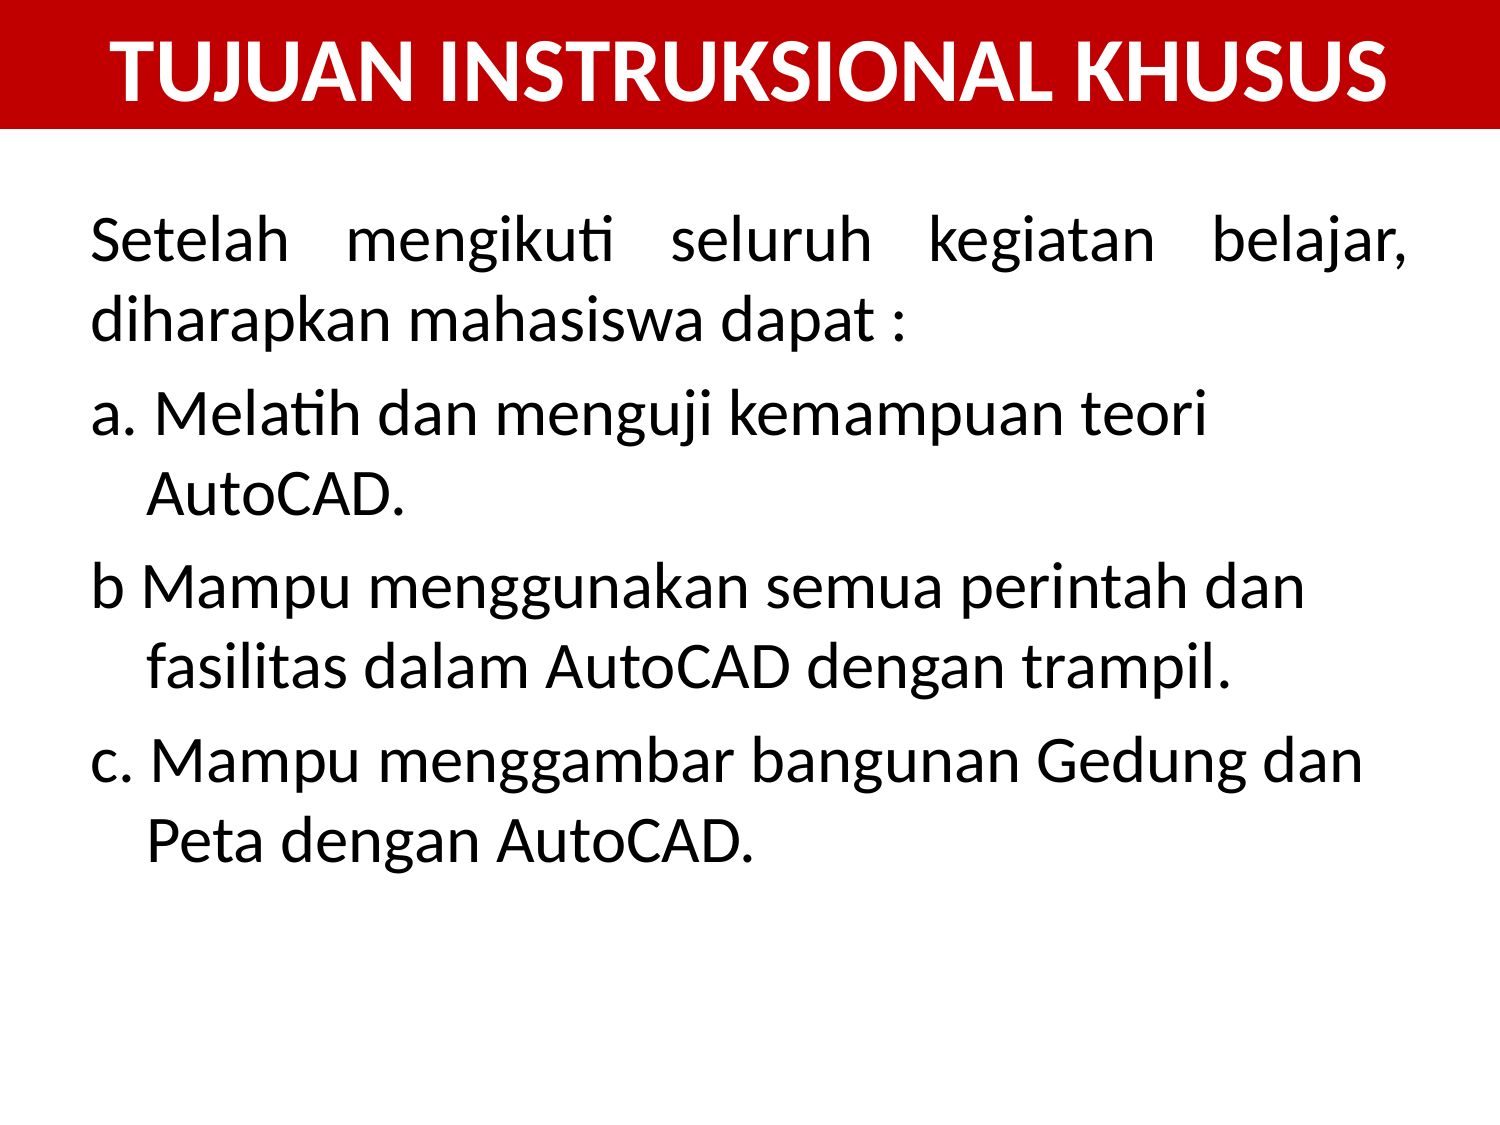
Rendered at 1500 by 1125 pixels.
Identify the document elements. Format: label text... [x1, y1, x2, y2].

title TUJUAN INSTRUKSIONAL KHUSUS [0, 0, 1500, 129]
list Setelah mengikuti seluruh kegiatan belajar, diharapkan mahasiswa dapat : a. Melatih dan menguji kemampuan teori AutoCAD. b Mampu menggunakan semua perintah dan fasilitas dalam AutoCAD dengan trampil. c. Mampu menggambar bangunan Gedung dan Peta dengan AutoCAD. [75, 187, 1425, 930]
